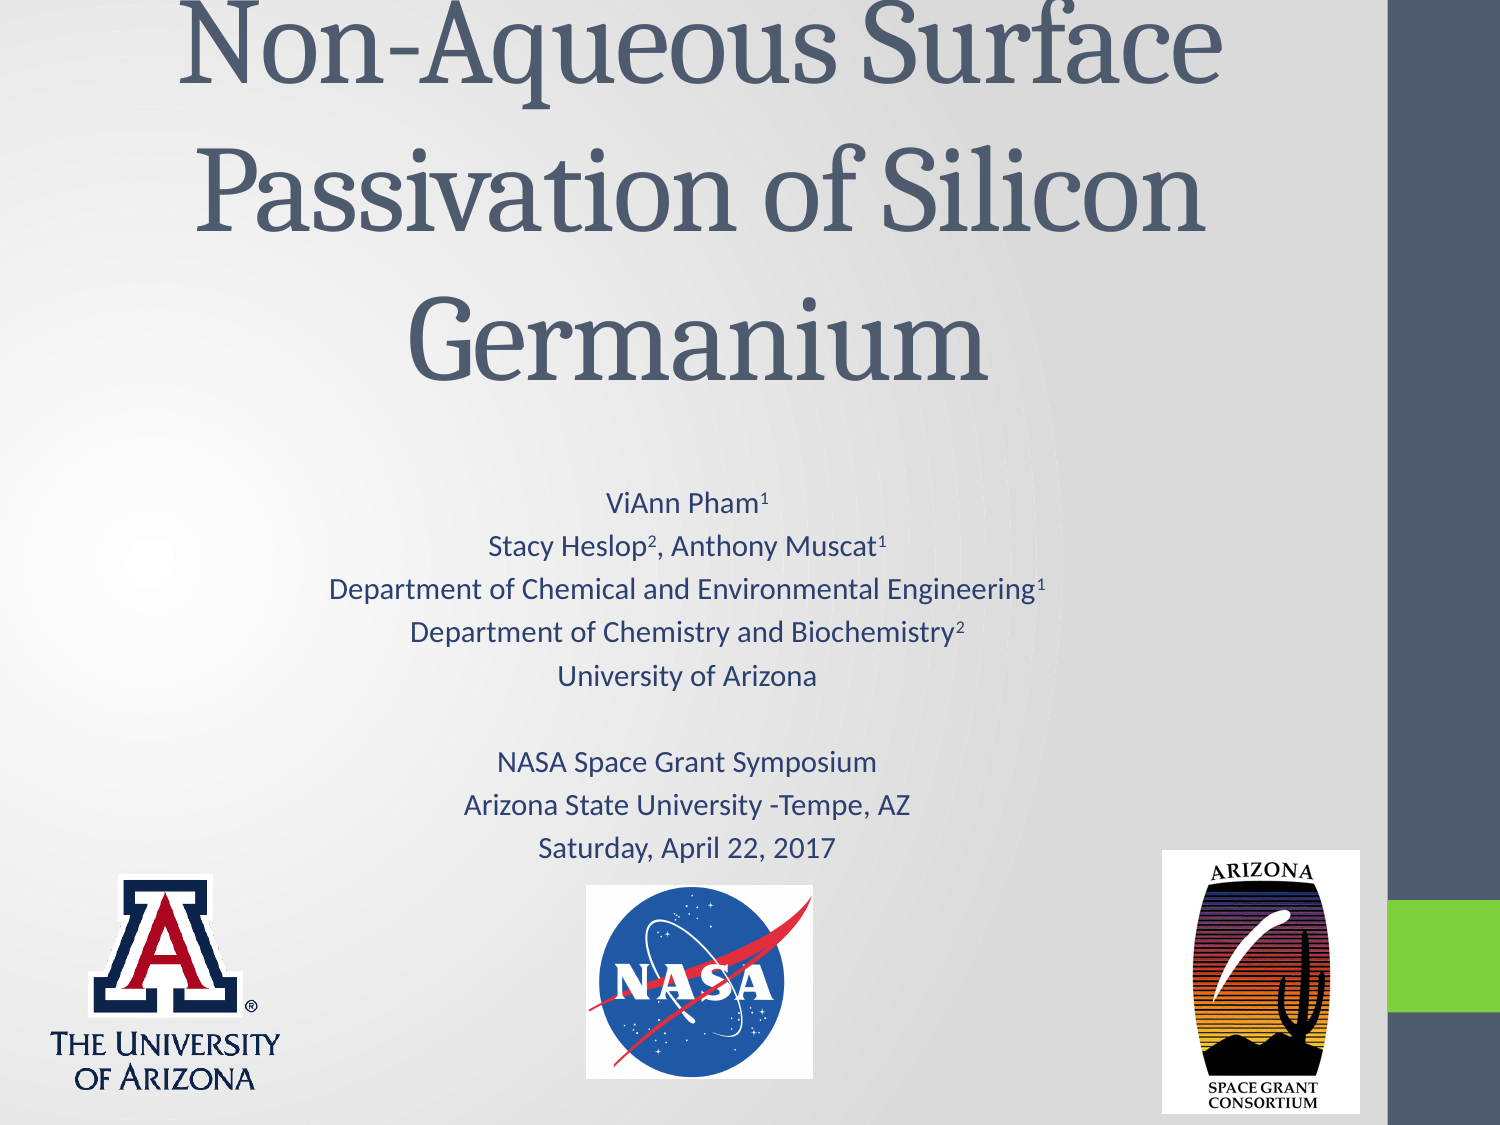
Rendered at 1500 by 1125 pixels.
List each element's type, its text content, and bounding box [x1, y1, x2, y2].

picture [1161, 850, 1361, 1115]
subtitle ViAnn Pham1 Stacy Heslop2, Anthony Muscat1 Department of Chemical and Environmental Engineering1 Department of Chemistry and Biochemistry2 University of Arizona NASA Space Grant Symposium Arizona State University -Tempe, AZ Saturday, April 22, 2017 [37, 474, 1338, 875]
picture [586, 885, 813, 1080]
title Non-Aqueous Surface Passivation of Silicon Germanium [80, 0, 1319, 474]
picture [49, 874, 280, 1091]
